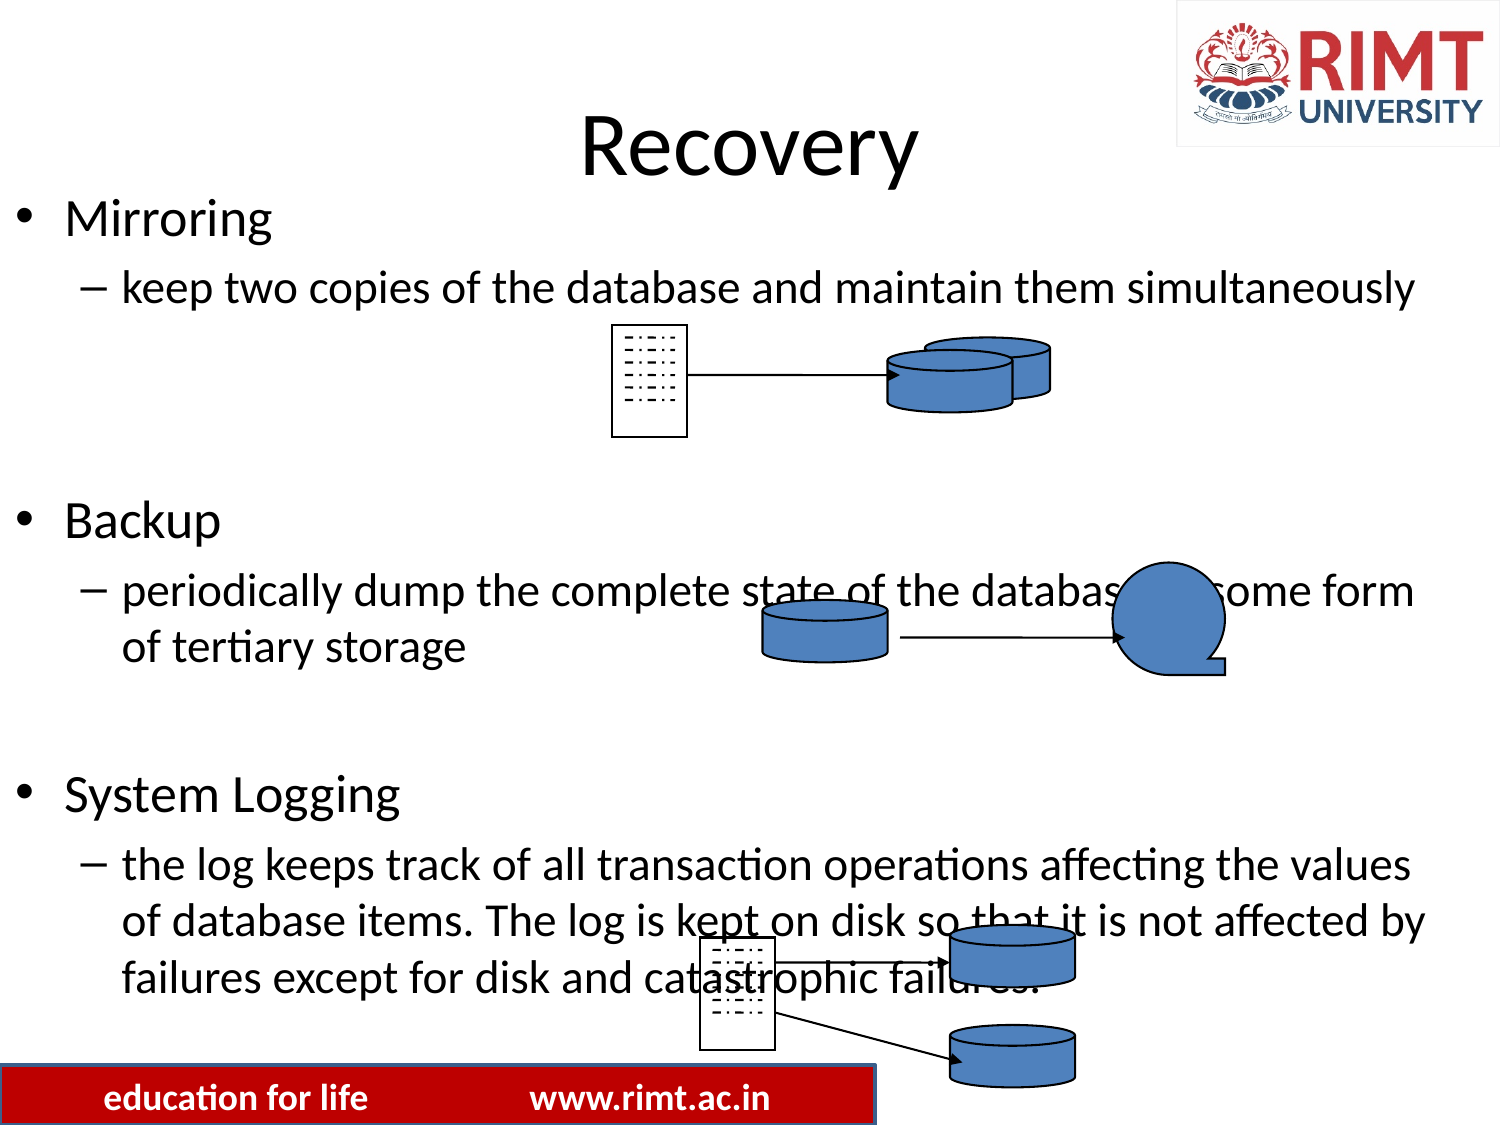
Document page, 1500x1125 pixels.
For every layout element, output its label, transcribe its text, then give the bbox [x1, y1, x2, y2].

text_box education for life www.rimt.ac.in [0, 1063, 877, 1125]
text_box [887, 349, 1013, 413]
list Mirroring keep two copies of the database and maintain them simultaneously Backup periodically dump the complete state of the database to some form of tertiary storage System Logging the log keeps track of all transaction operations affecting the values of database items. The log is kept on disk so that it is not affected by failures except for disk and catastrophic failures. [0, 174, 1450, 1063]
text_box [1112, 562, 1225, 676]
text_box [691, 368, 901, 382]
title Recovery [75, 45, 1425, 174]
text_box [779, 956, 950, 969]
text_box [699, 937, 776, 1051]
picture [1176, 0, 1500, 148]
text_box [779, 1013, 963, 1066]
text_box [899, 631, 1126, 644]
text_box [950, 924, 1076, 988]
text_box [762, 599, 888, 663]
text_box [950, 1024, 1076, 1088]
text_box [612, 324, 688, 438]
